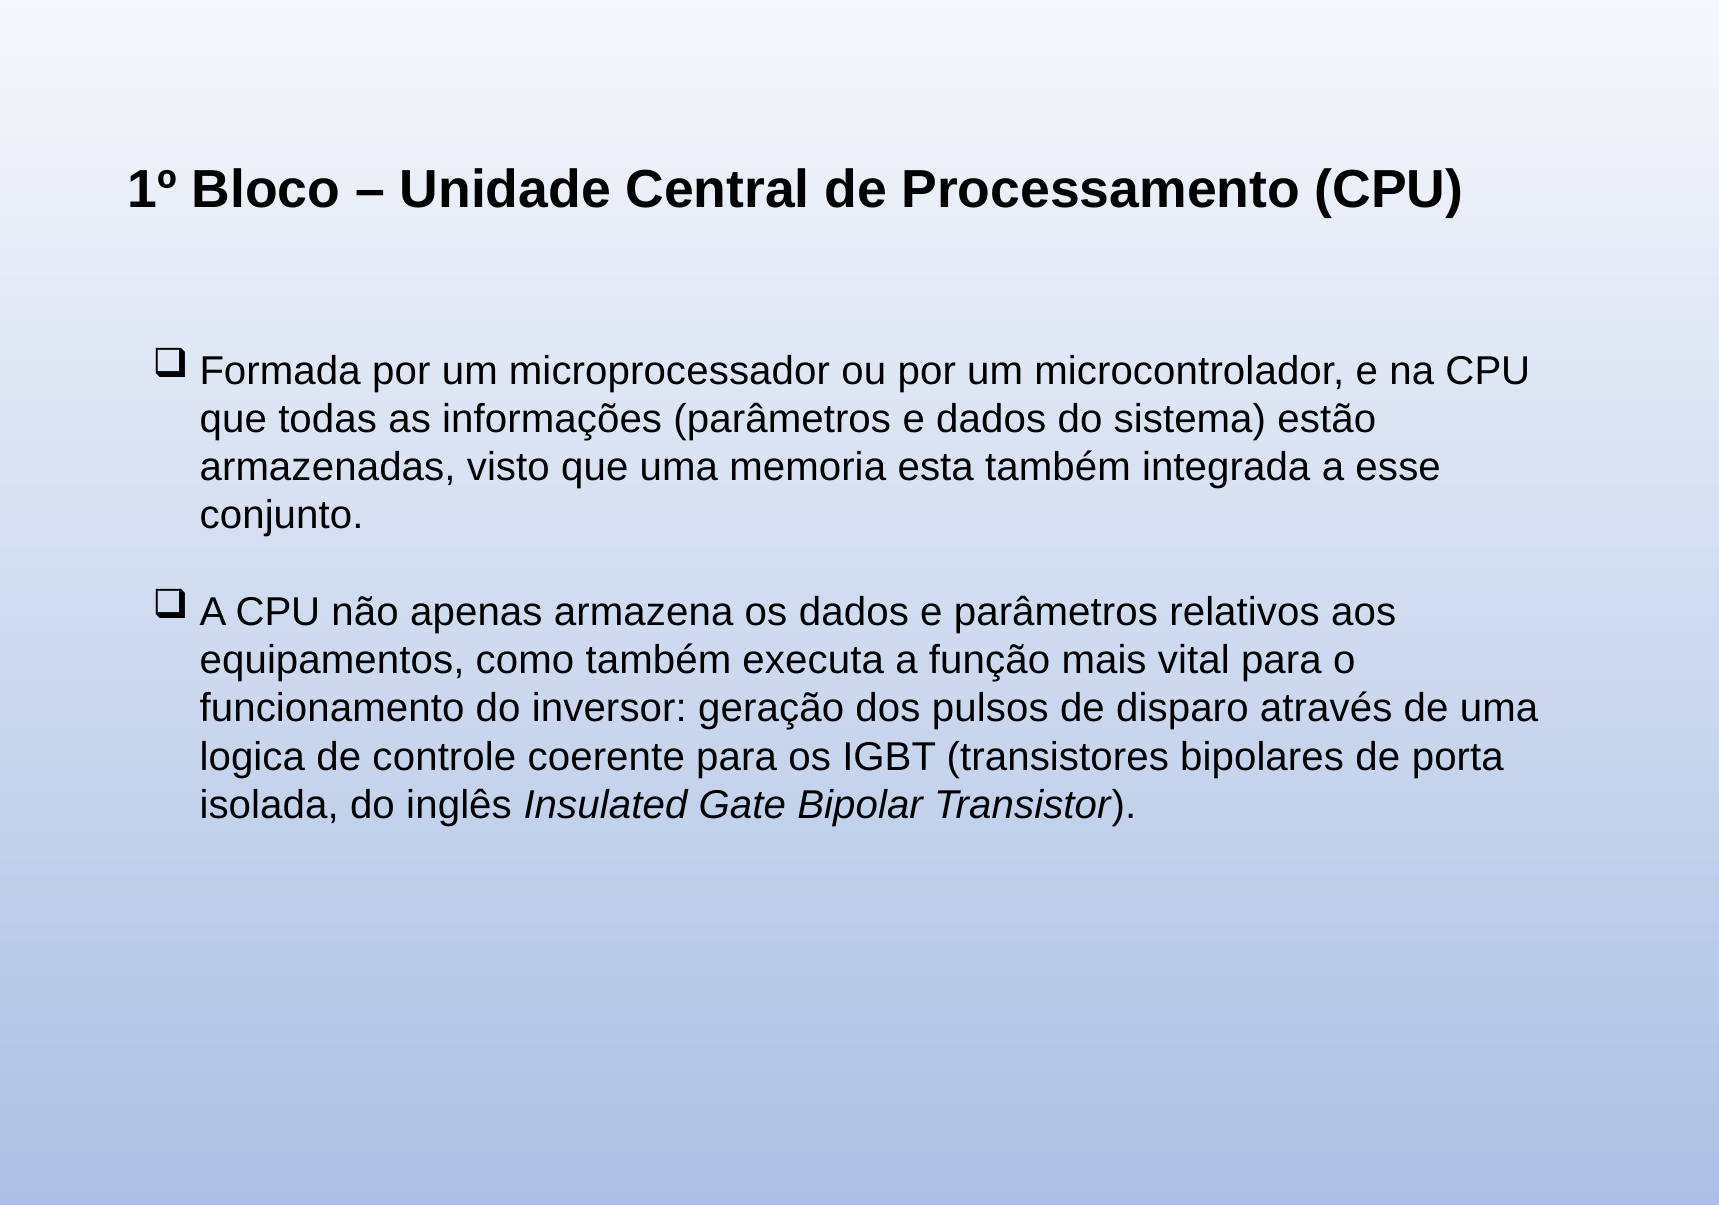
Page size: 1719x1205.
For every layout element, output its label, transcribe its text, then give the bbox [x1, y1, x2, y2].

text_box Formada por um microprocessador ou por um microcontrolador, e na CPU que todas as informações (parâmetros e dados do sistema) estão armazenadas, visto que uma memoria esta também integrada a esse conjunto. A CPU não apenas armazena os dados e parâmetros relativos aos equipamentos, como também executa a função mais vital para o funcionamento do inversor: geração dos pulsos de disparo através de uma logica de controle coerente para os IGBT (transistores bipolares de porta isolada, do inglês Insulated Gate Bipolar Transistor). [138, 336, 1594, 834]
text_box 1º Bloco – Unidade Central de Processamento (CPU) [112, 146, 1594, 226]
